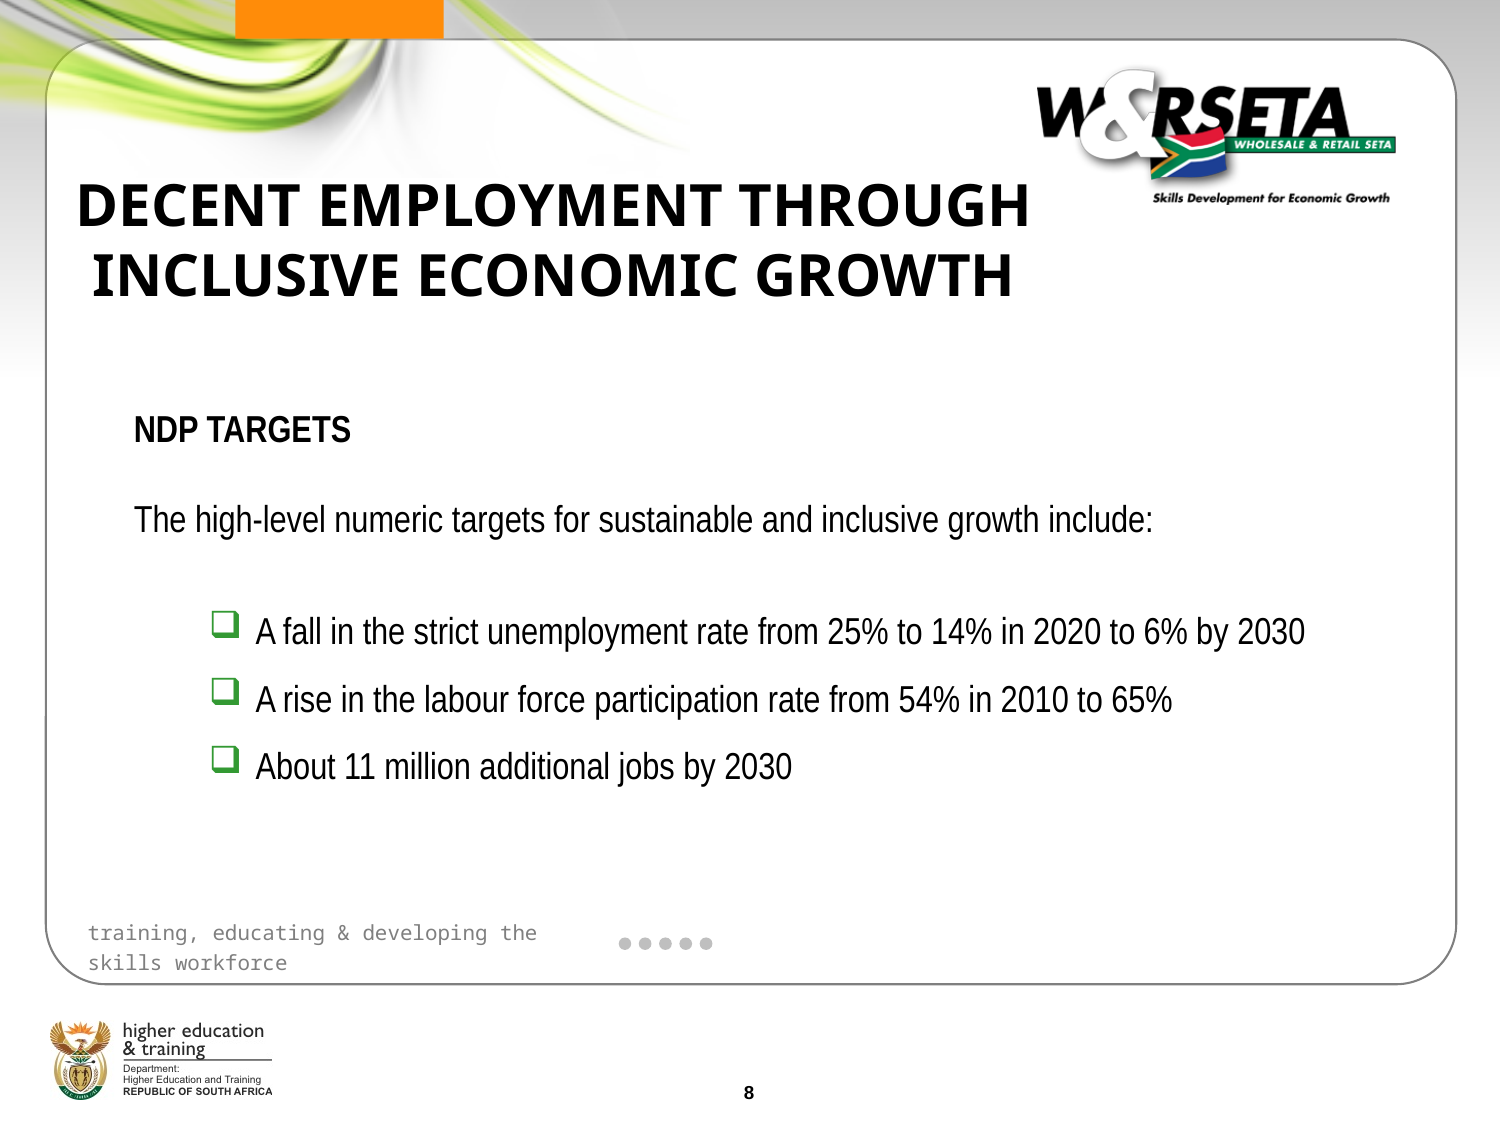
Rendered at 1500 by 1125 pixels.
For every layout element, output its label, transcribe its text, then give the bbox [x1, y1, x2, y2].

picture [50, 1020, 273, 1100]
title DECENT EMPLOYMENT THROUGH INCLUSIVE ECONOMIC GROWTH [0, 184, 1165, 291]
picture [0, 0, 690, 178]
slide_number 8 [728, 1072, 769, 1111]
picture [1037, 62, 1401, 205]
text_box NDP TARGETS The high-level numeric targets for sustainable and inclusive growth include: A fall in the strict unemployment rate from 25% to 14% in 2020 to 6% by 2030 A rise in the labour force participation rate from 54% in 2010 to 65% About 11 million additional jobs by 2030 [118, 397, 1419, 795]
